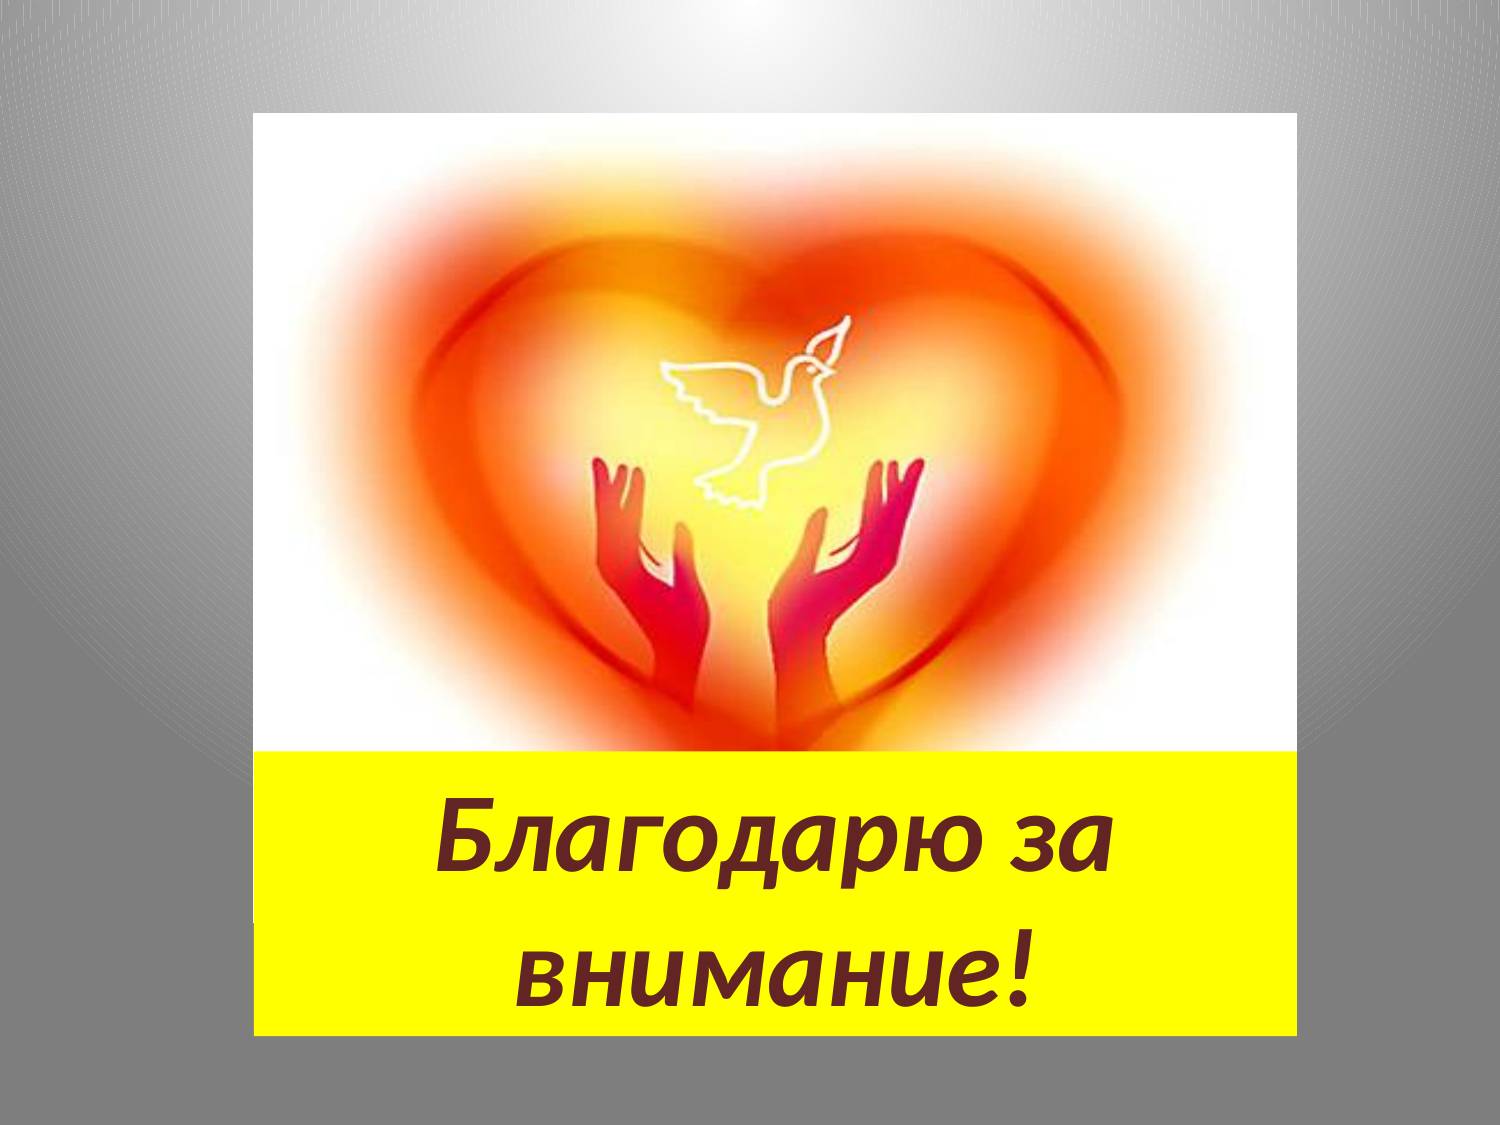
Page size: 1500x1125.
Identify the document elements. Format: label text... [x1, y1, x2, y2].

text_box Благодарю за внимание! [253, 930, 1297, 1037]
picture [253, 113, 1298, 923]
